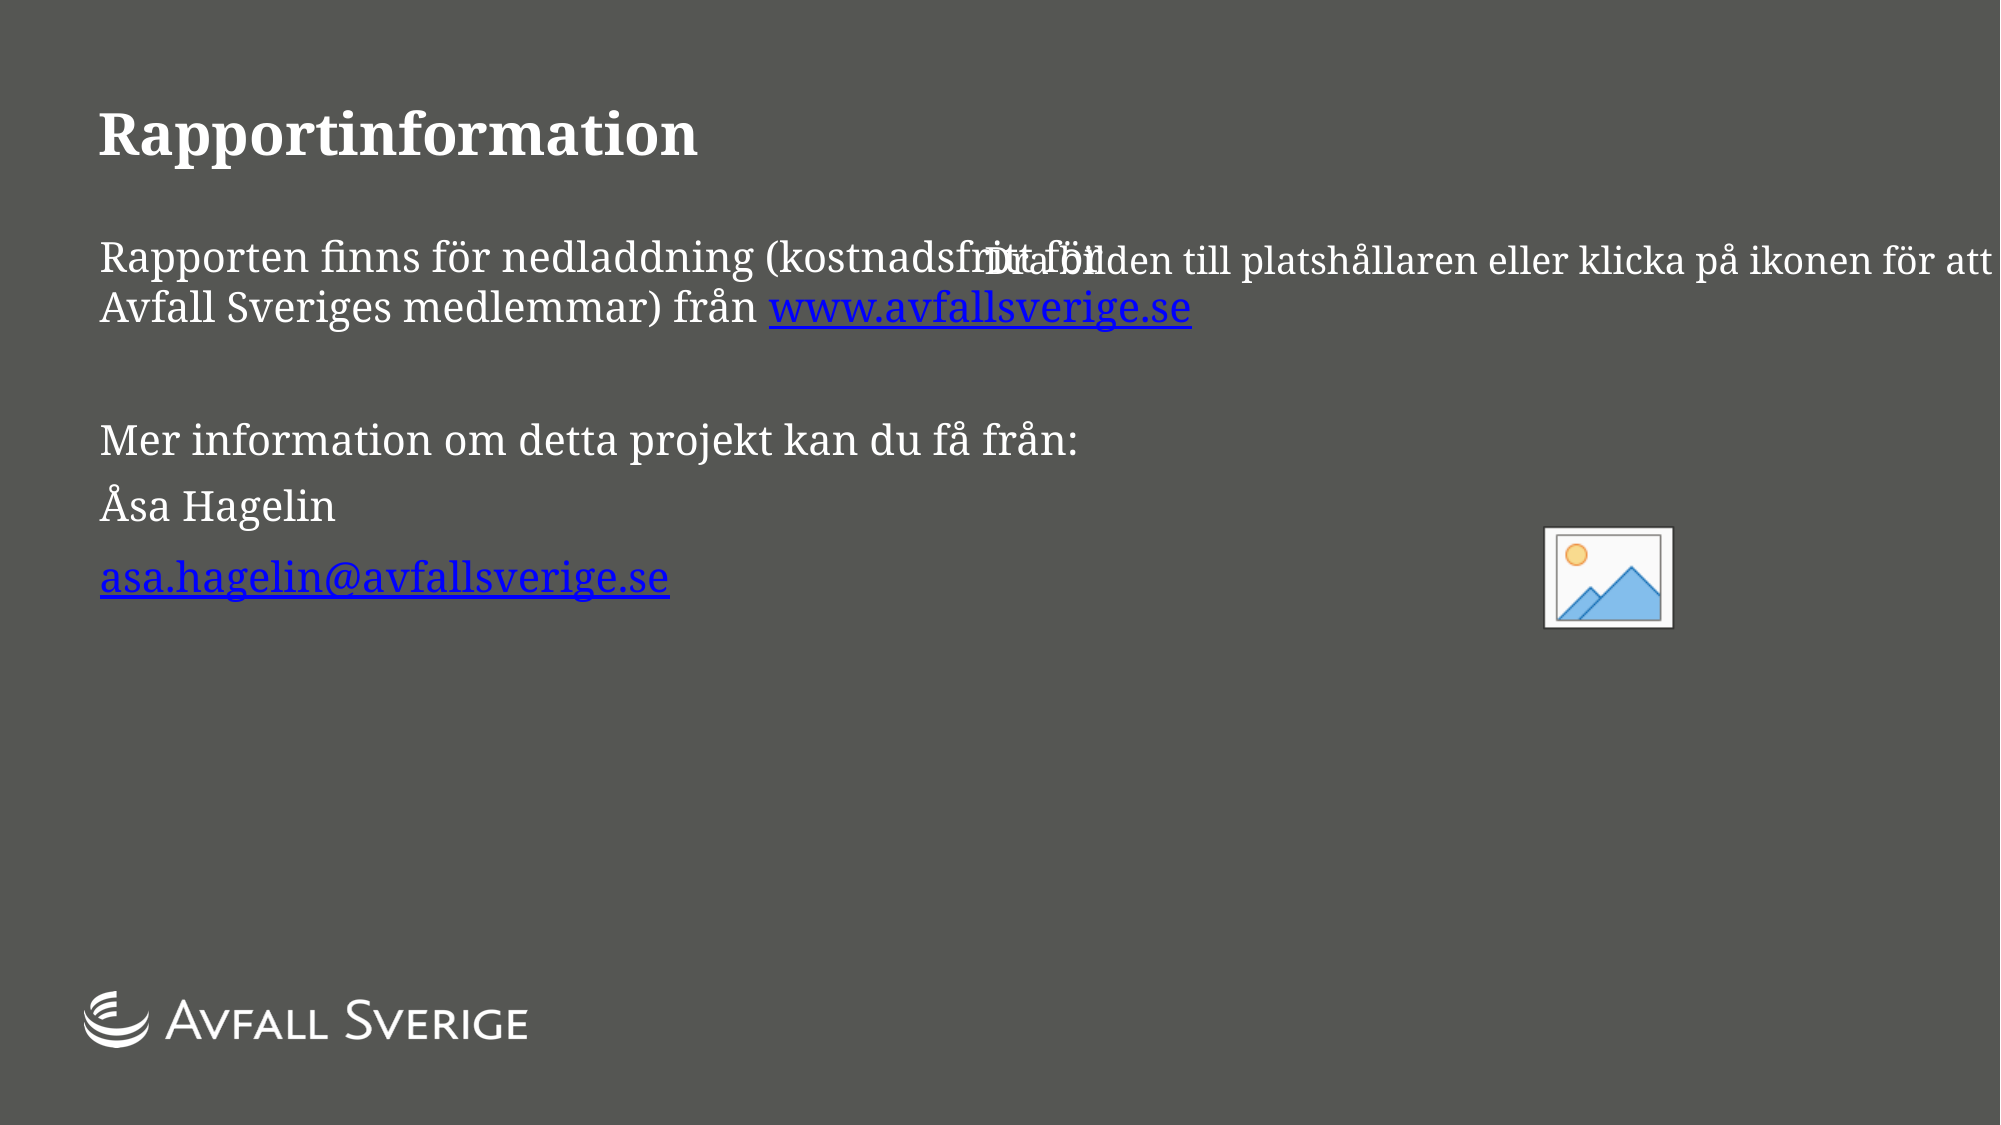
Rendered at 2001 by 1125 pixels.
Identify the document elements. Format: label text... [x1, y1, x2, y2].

picture [84, 991, 528, 1048]
title Rapportinformation [83, 84, 1235, 189]
list Rapporten finns för nedladdning (kostnadsfritt för Avfall Sveriges medlemmar) från www.avfallsverige.se Mer information om detta projekt kan du få från: Åsa Hagelin asa.hagelin@avfallsverige.se [84, 229, 1235, 928]
picture [1302, 229, 1916, 928]
